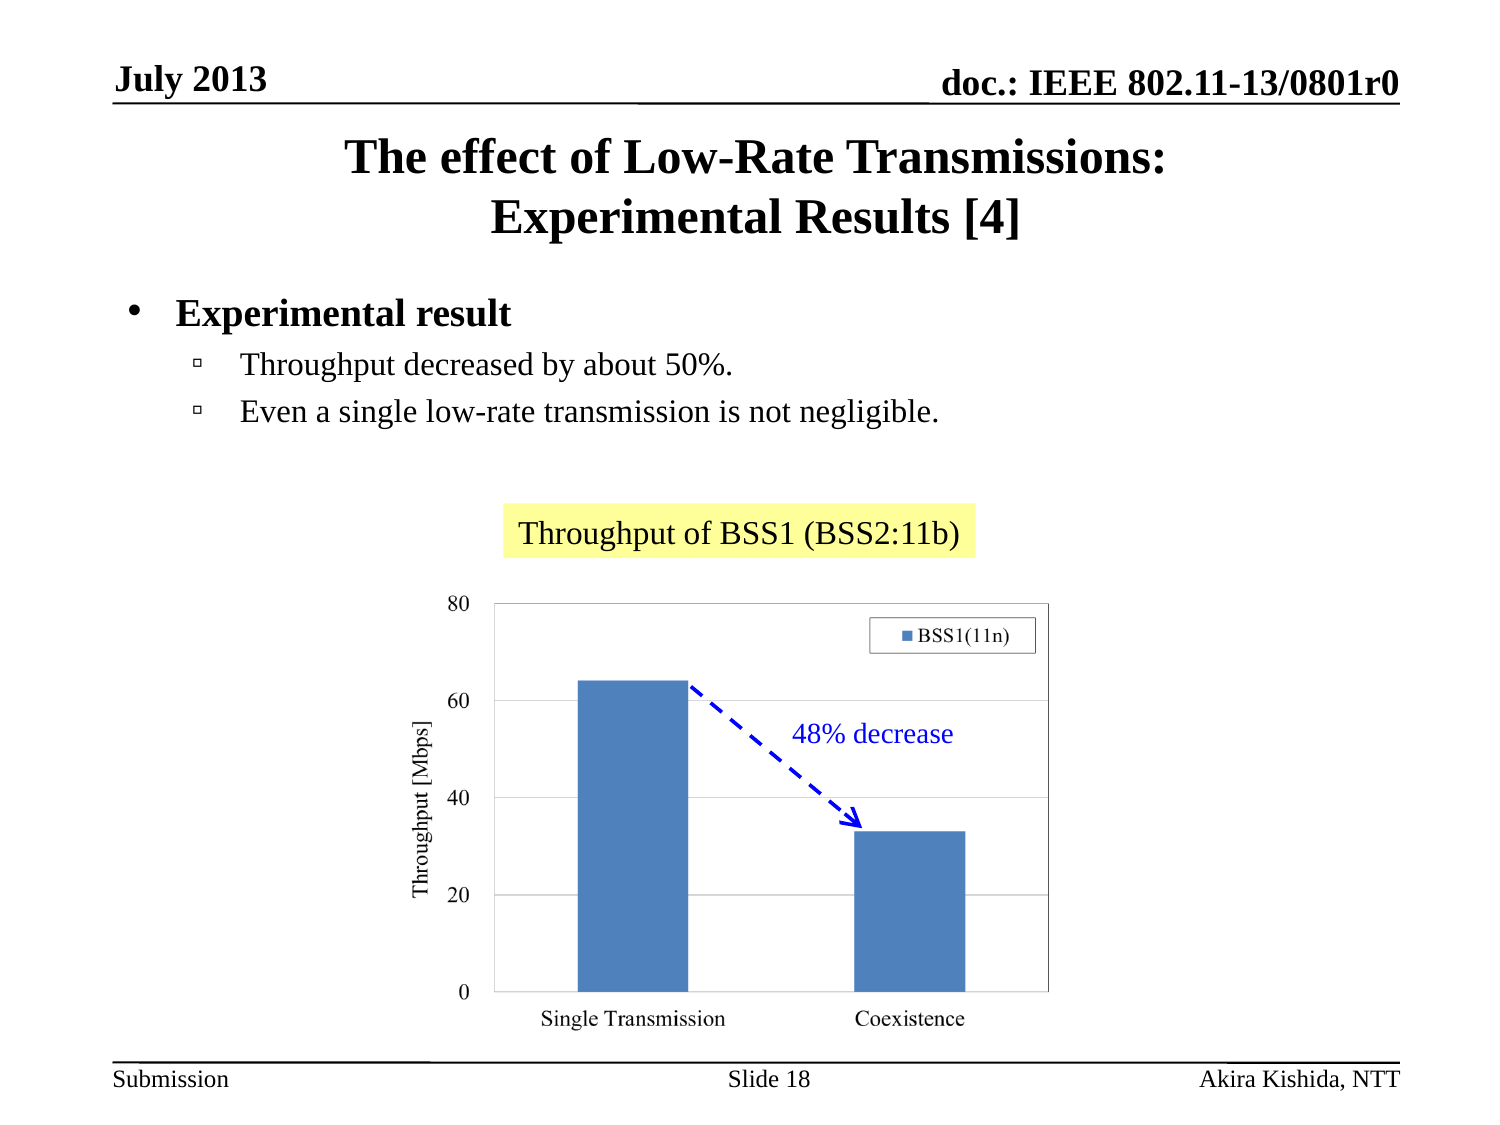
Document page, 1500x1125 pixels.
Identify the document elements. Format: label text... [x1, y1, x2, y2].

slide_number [114, 54, 423, 100]
picture [395, 585, 1084, 1036]
text_box Throughput of BSS1 (BSS2:11b) [503, 503, 976, 559]
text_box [690, 686, 863, 829]
title The effect of Low-Rate Transmissions: Experimental Results [4] [112, 112, 1401, 256]
list Experimental result Throughput decreased by about 50%. Even a single low-rate transmission is not negligible. [112, 278, 1401, 439]
slide_number Slide 18 [712, 1062, 826, 1123]
